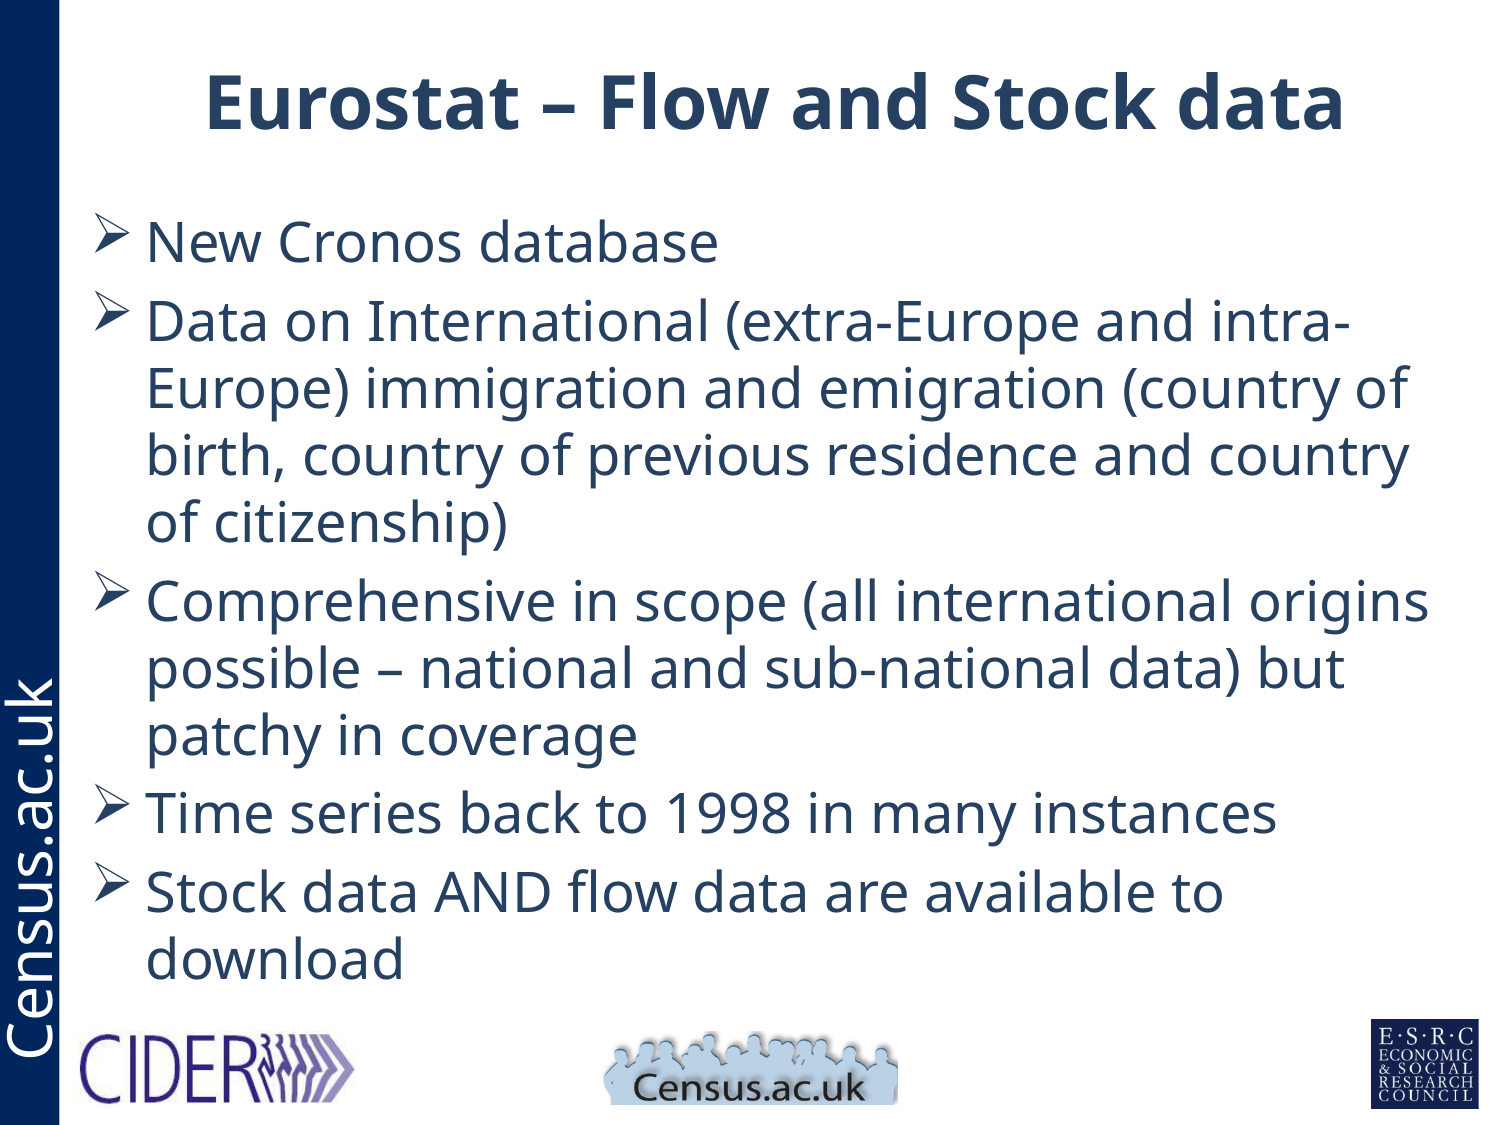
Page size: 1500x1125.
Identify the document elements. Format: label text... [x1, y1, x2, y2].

list New Cronos database Data on International (extra-Europe and intra-Europe) immigration and emigration (country of birth, country of previous residence and country of citizenship) Comprehensive in scope (all international origins possible – national and sub-national data) but patchy in coverage Time series back to 1998 in many instances Stock data AND flow data are available to download [75, 199, 1477, 1005]
picture [602, 1031, 898, 1105]
picture [1371, 1019, 1479, 1109]
picture [70, 1031, 361, 1107]
title Eurostat – Flow and Stock data [75, 23, 1477, 176]
